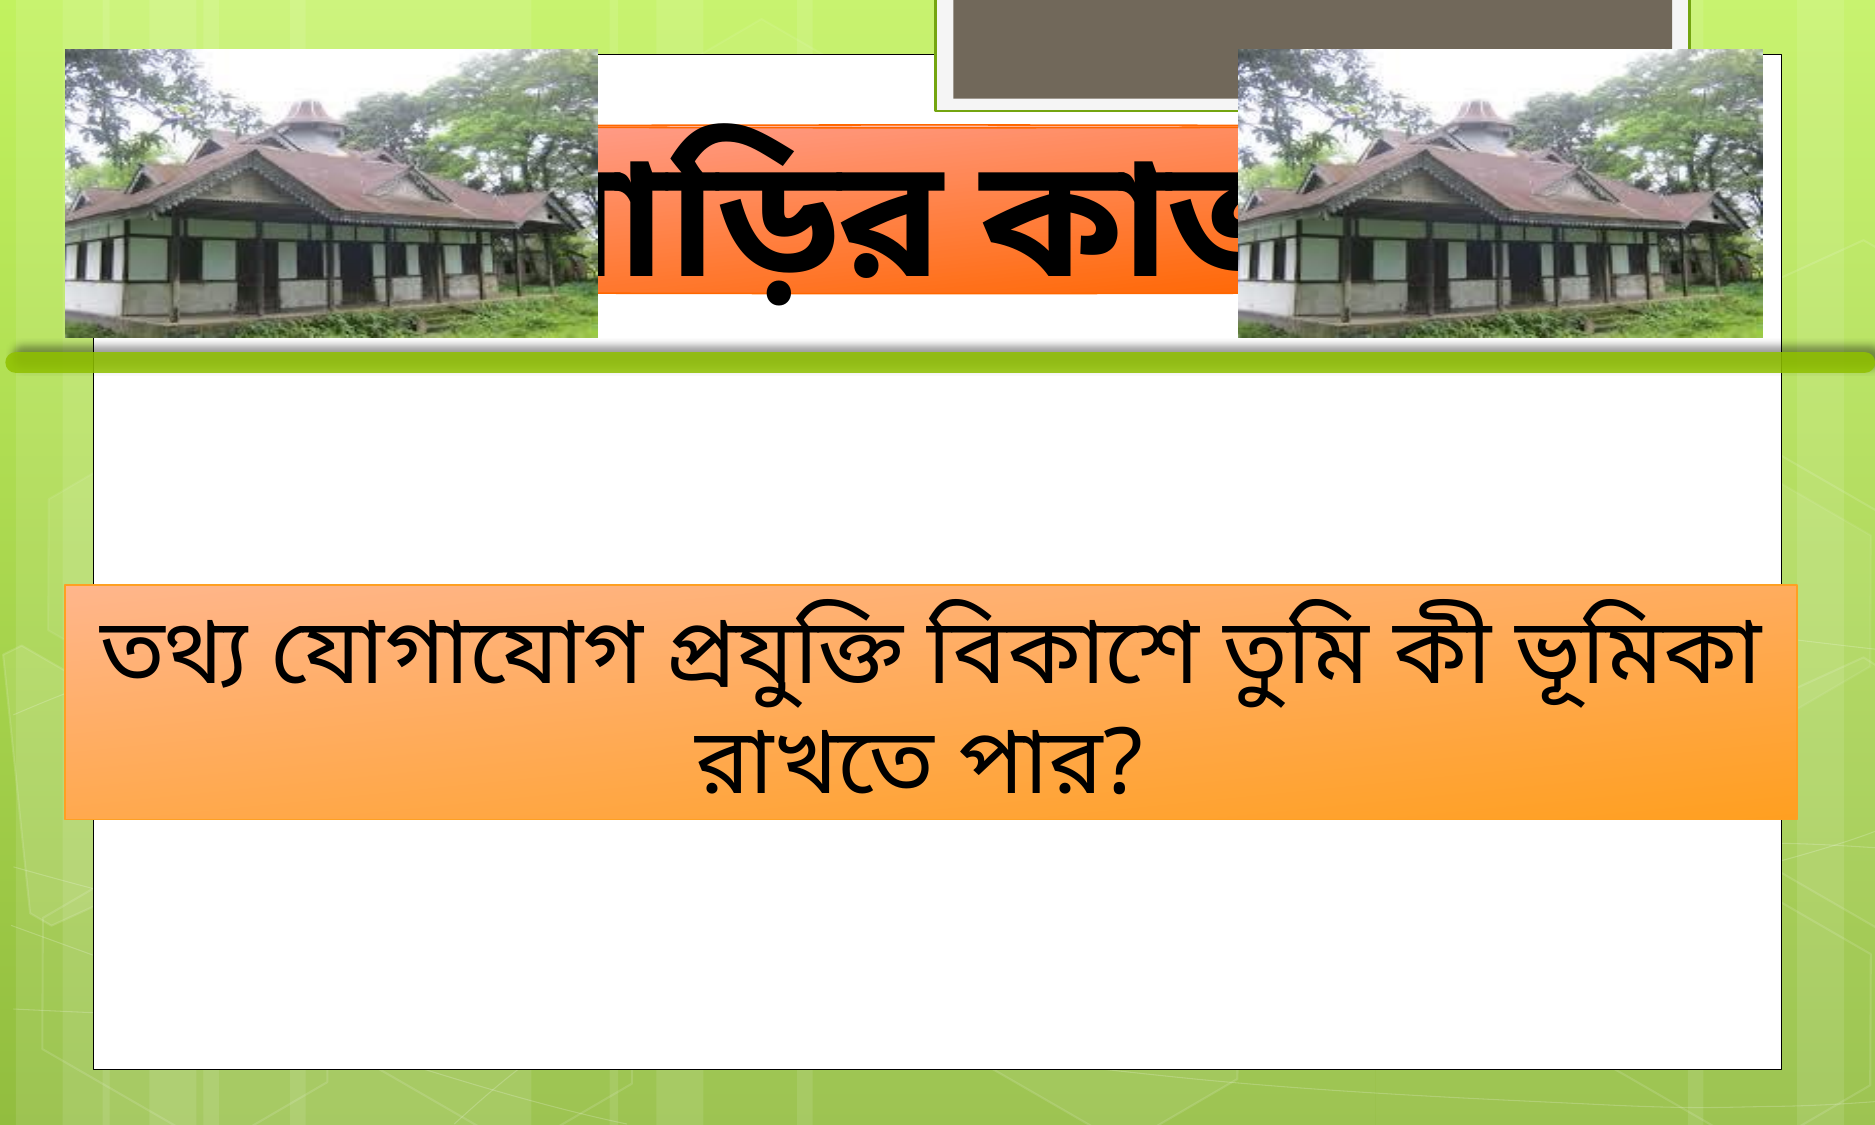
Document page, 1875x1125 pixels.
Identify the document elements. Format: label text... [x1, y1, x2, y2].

picture [1238, 49, 1763, 338]
picture [64, 49, 598, 338]
text_box বাড়ির কাজ [603, 124, 1232, 295]
text_box তথ্য যোগাযোগ প্রযুক্তি বিকাশে তুমি কী ভূমিকা রাখতে পার? [64, 584, 1798, 820]
